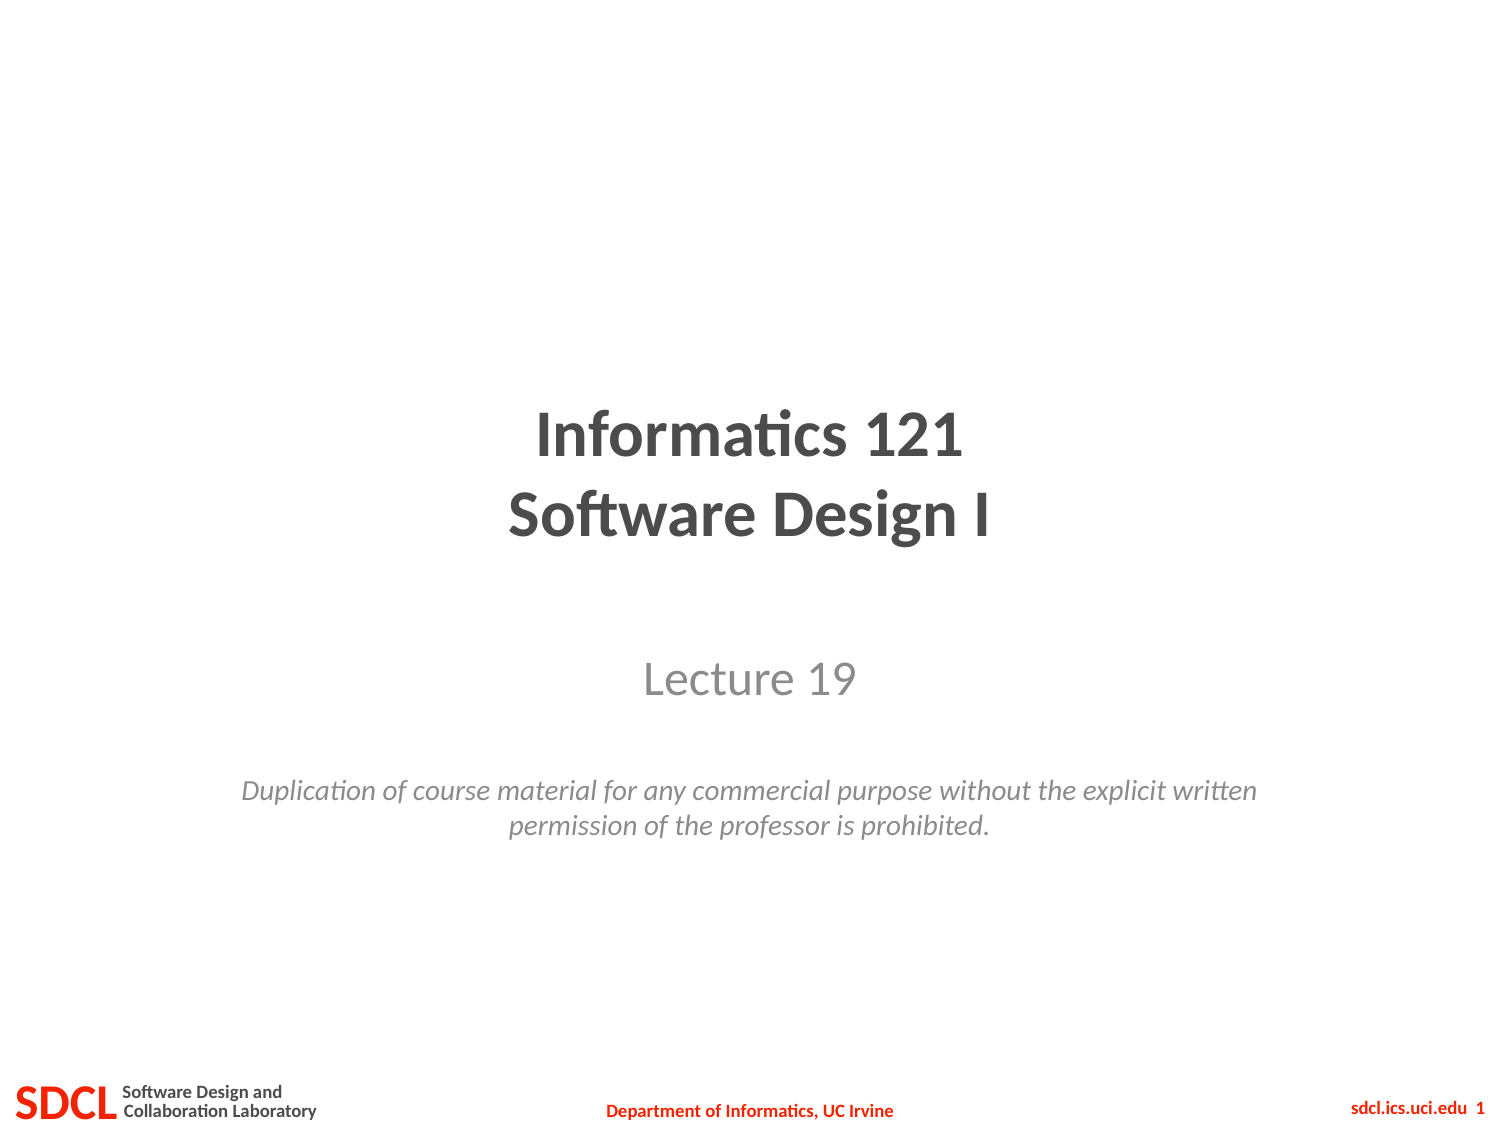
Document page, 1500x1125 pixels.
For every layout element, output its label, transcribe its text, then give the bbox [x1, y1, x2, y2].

subtitle Lecture 19 Duplication of course material for any commercial purpose without the explicit written permission of the professor is prohibited. [225, 637, 1275, 925]
title Informatics 121 Software Design I [112, 349, 1388, 591]
